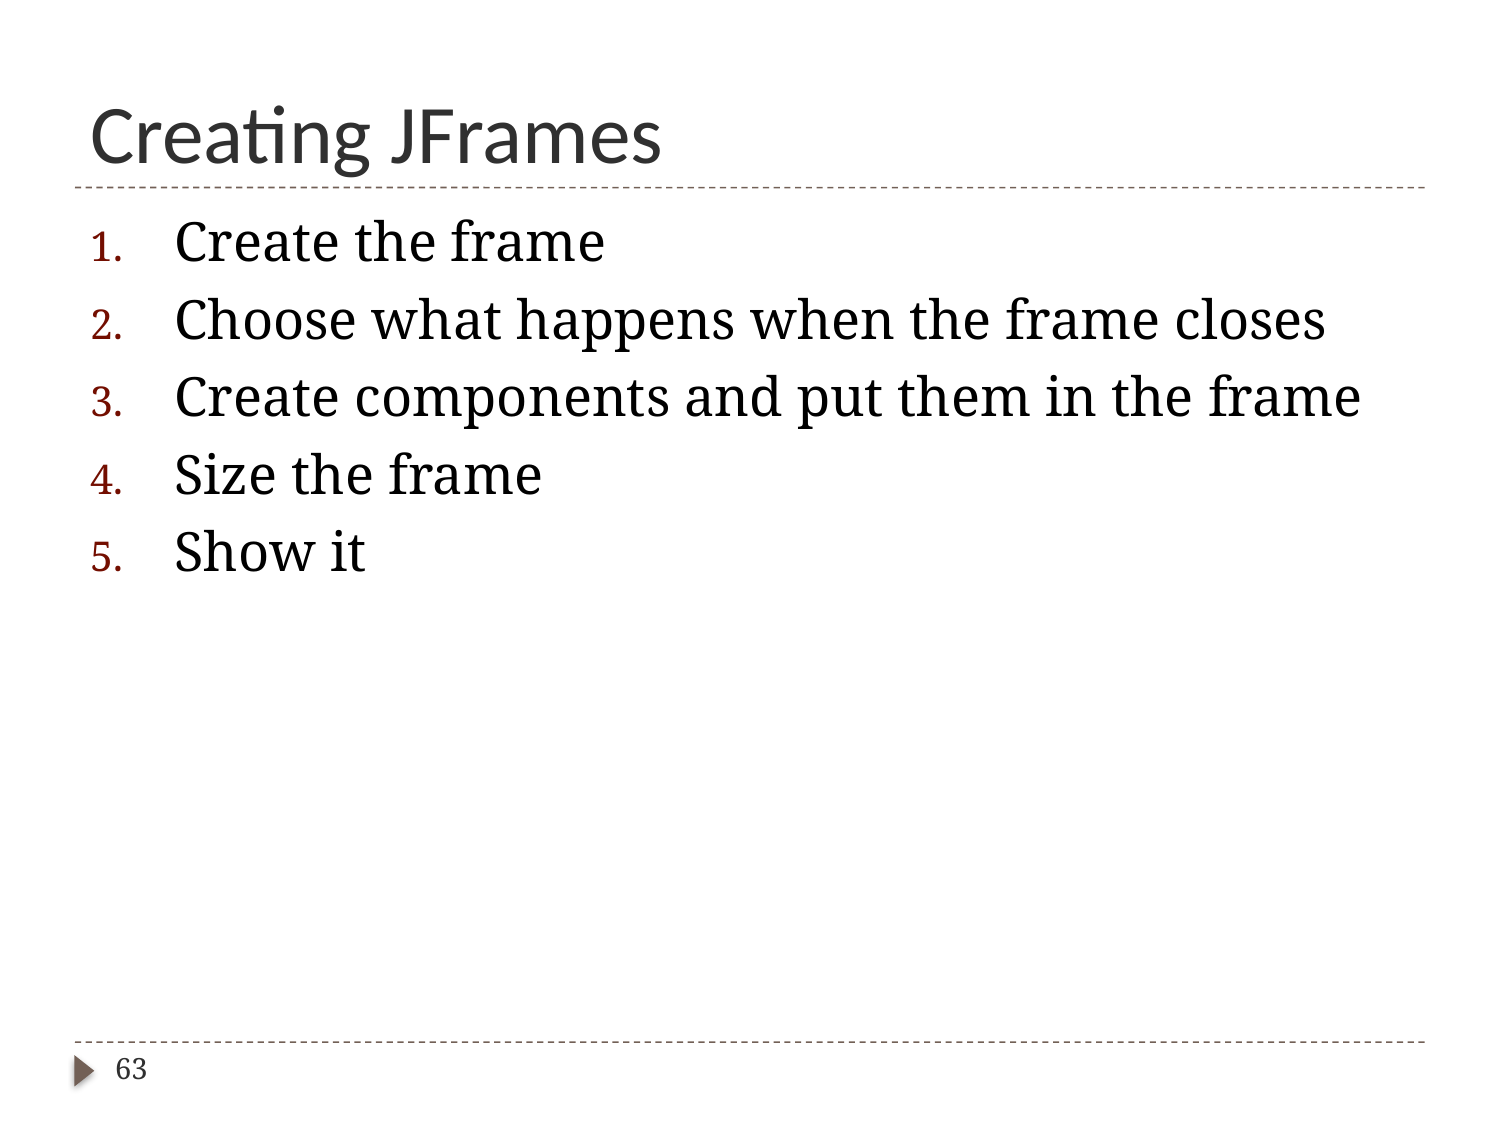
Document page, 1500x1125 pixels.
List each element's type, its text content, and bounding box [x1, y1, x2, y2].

slide_number 63 [100, 1042, 426, 1103]
list Create the frame Choose what happens when the frame closes Create components and put them in the frame Size the frame Show it [74, 199, 1426, 1011]
title Creating JFrames [74, 24, 1426, 188]
